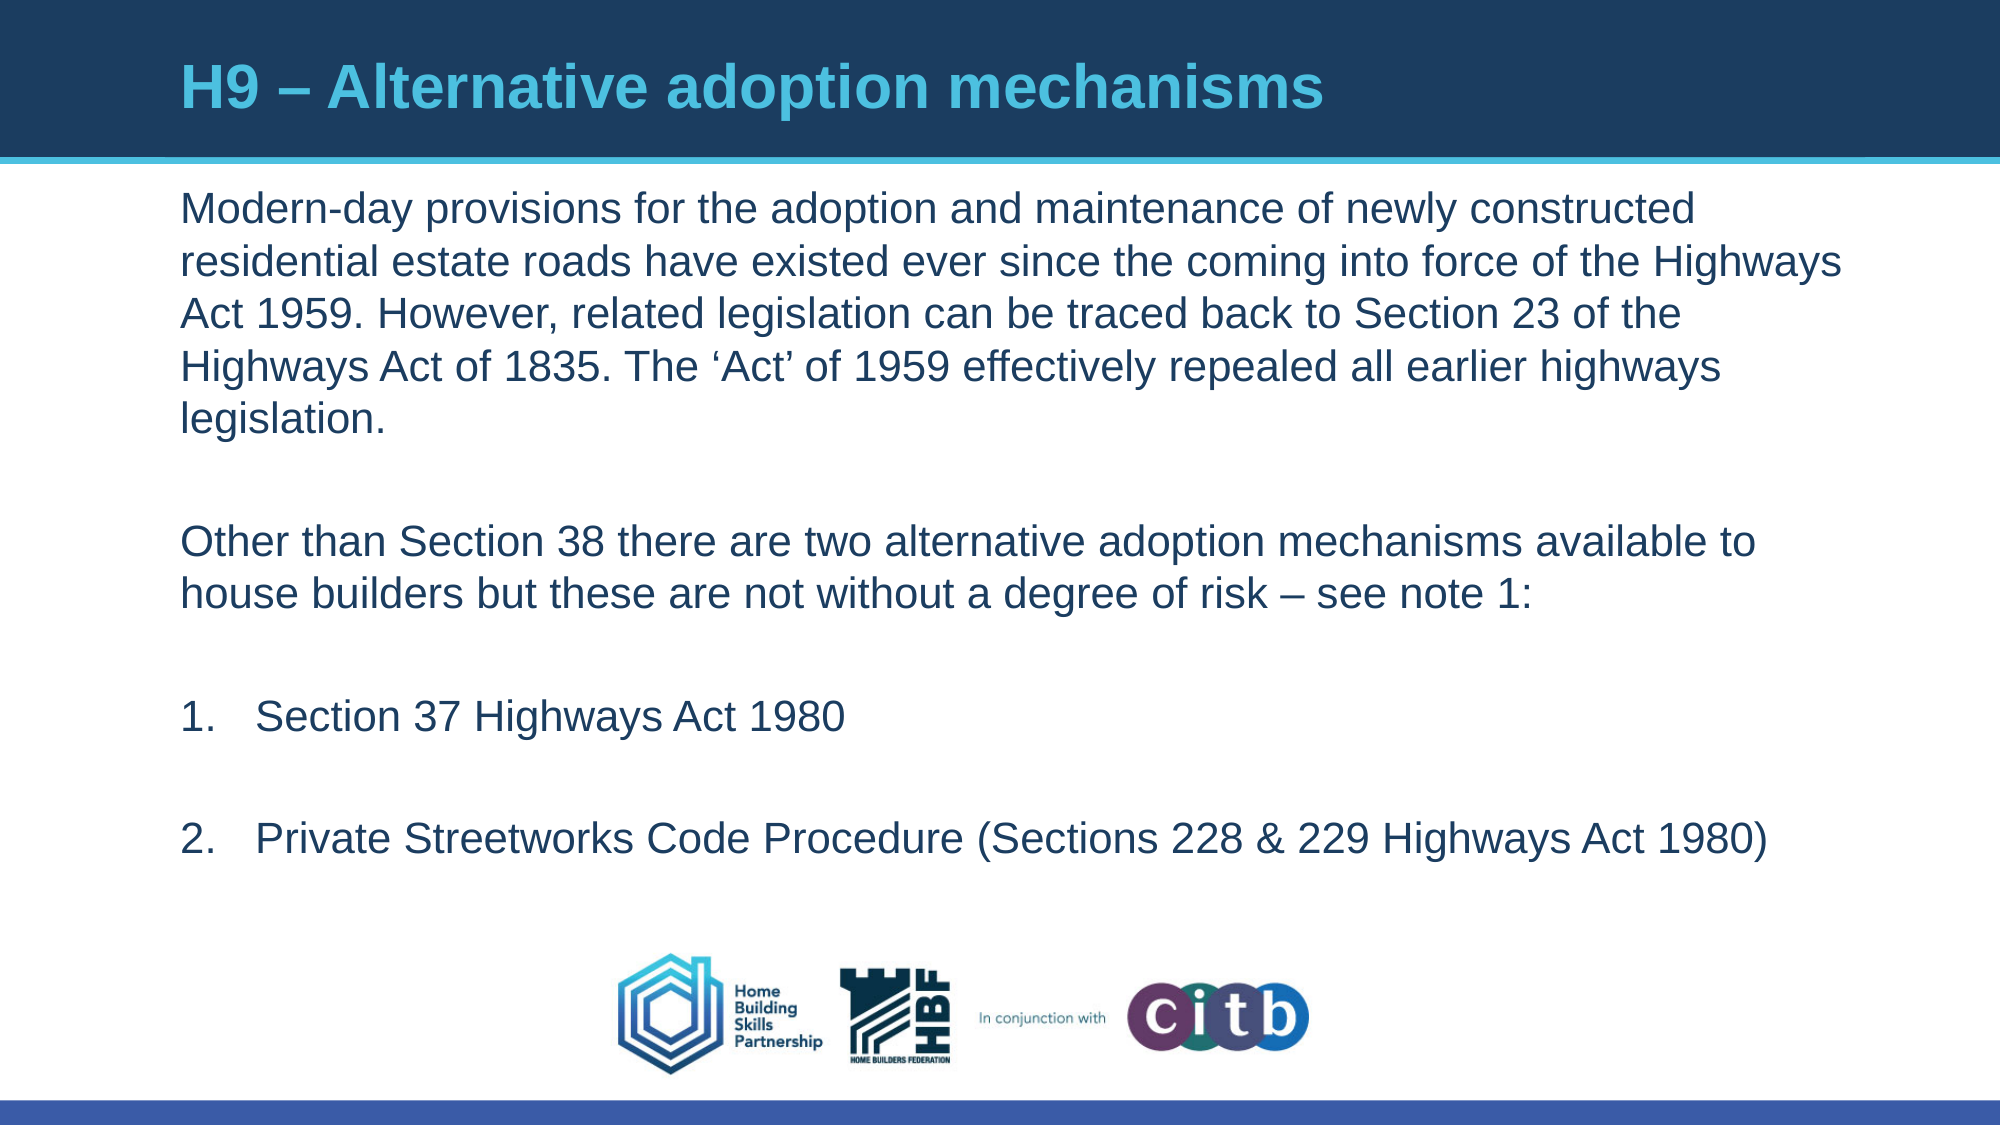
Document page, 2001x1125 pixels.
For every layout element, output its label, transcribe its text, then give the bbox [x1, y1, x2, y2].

list Modern-day provisions for the adoption and maintenance of newly constructed residential estate roads have existed ever since the coming into force of the Highways Act 1959. However, related legislation can be traced back to Section 23 of the Highways Act of 1835. The ‘Act’ of 1959 effectively repealed all earlier highways legislation. Other than Section 38 there are two alternative adoption mechanisms available to house builders but these are not without a degree of risk – see note 1: Section 37 Highways Act 1980 Private Streetworks Code Procedure (Sections 228 & 229 Highways Act 1980) [164, 172, 1866, 921]
picture [577, 936, 1328, 1084]
title H9 – Alternative adoption mechanisms [164, 9, 1866, 158]
